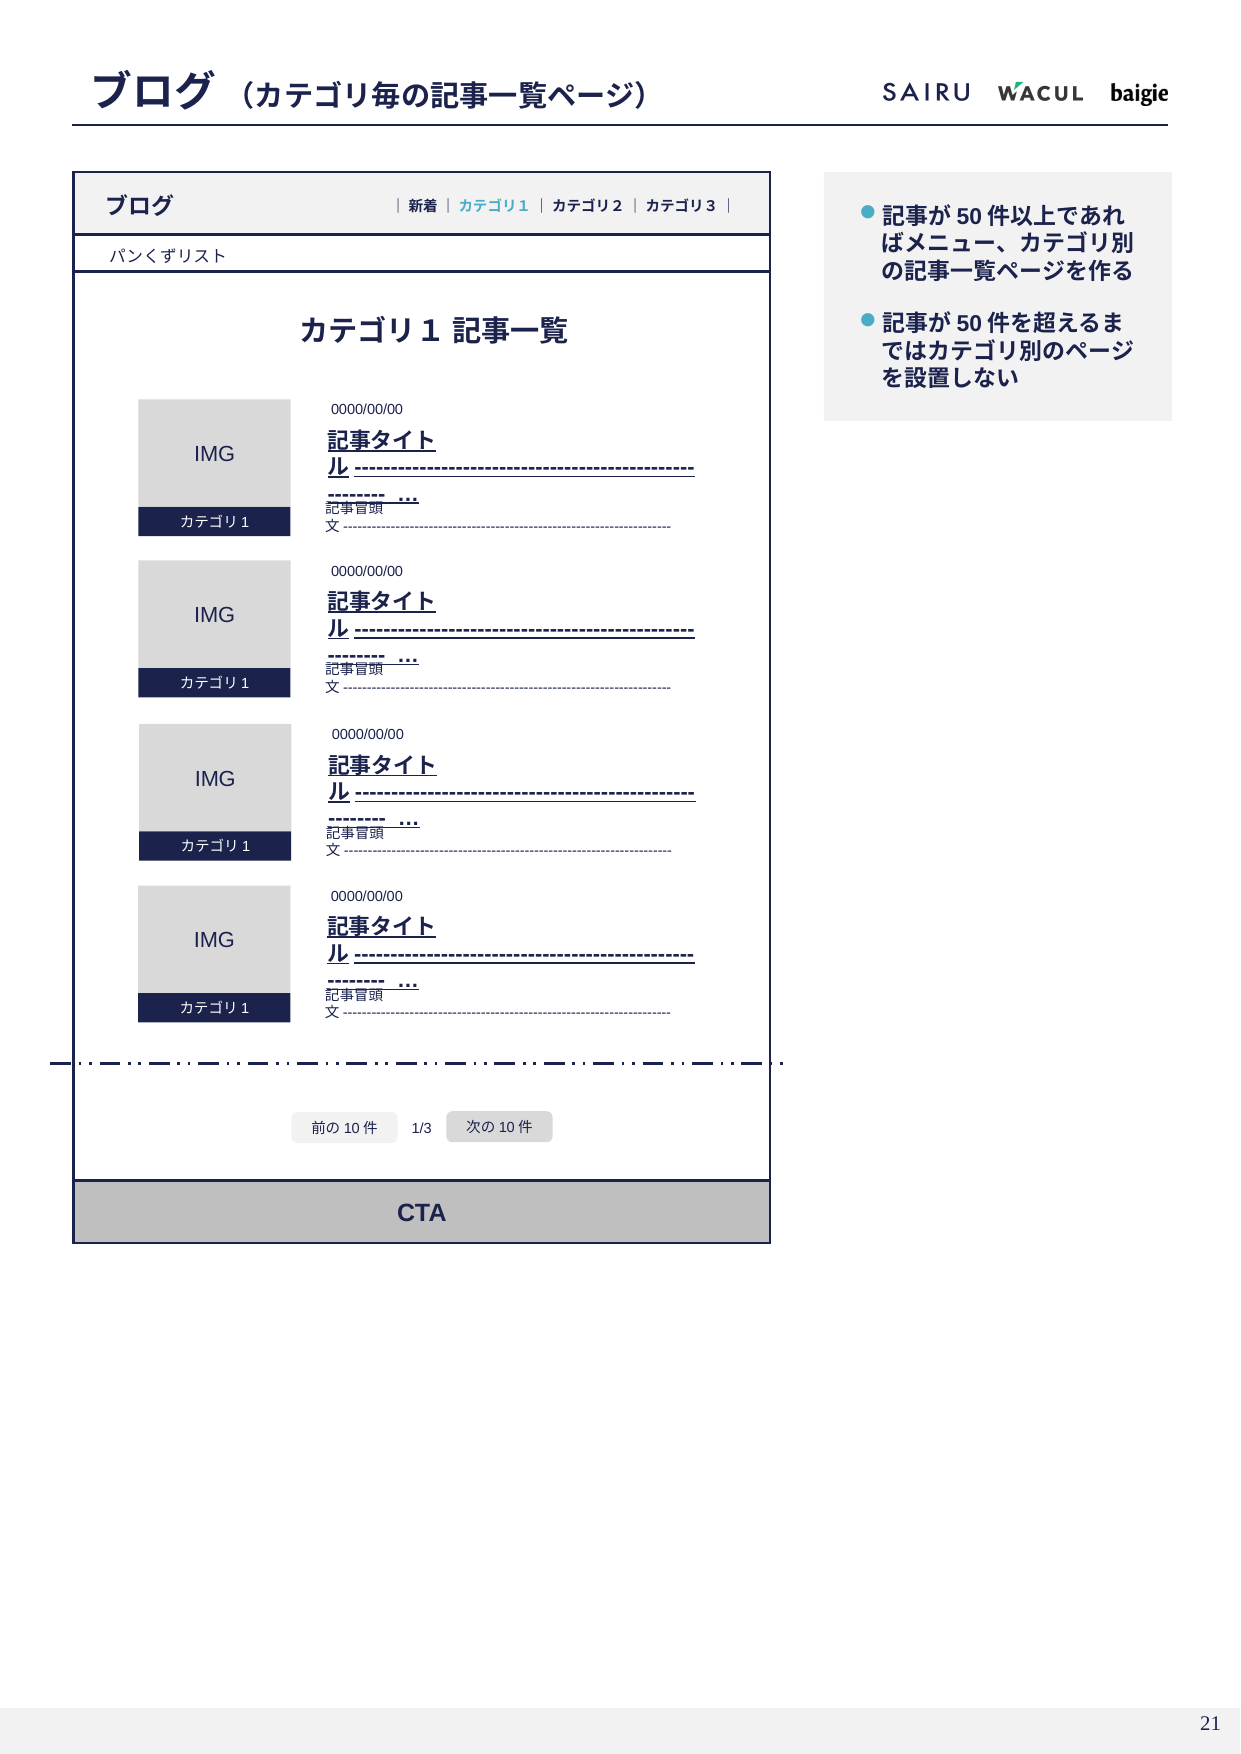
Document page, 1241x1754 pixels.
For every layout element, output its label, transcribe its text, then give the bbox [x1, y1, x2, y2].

text_box ｜ 新着 ｜ カテゴリ１ ｜ カテゴリ２ ｜ カテゴリ３ ｜ [390, 195, 737, 215]
picture [997, 81, 1083, 101]
text_box IMG [137, 559, 292, 667]
slide_number 20 [1198, 1709, 1222, 1735]
text_box 0000/00/00 [330, 886, 404, 905]
picture [1111, 83, 1168, 106]
text_box 記事タイトル------------------------------------------------------- … [326, 587, 702, 668]
text_box IMG [137, 398, 292, 506]
text_box カテゴリ1 [138, 830, 292, 862]
text_box カテゴリ１ 記事一覧 [298, 311, 570, 349]
text_box ブログ [104, 190, 175, 220]
text_box 0000/00/00 [331, 724, 405, 744]
text_box 記事タイトル------------------------------------------------------- … [326, 912, 702, 993]
text_box [73, 273, 771, 1063]
text_box [73, 1064, 771, 1179]
text_box 記事冒頭文--------------------------------------------------------------------- [324, 659, 700, 696]
text_box [73, 171, 771, 236]
text_box カテゴリ1 [137, 992, 291, 1023]
text_box パンくずリスト [73, 236, 771, 273]
text_box 0000/00/00 [330, 561, 404, 580]
text_box 記事冒頭文--------------------------------------------------------------------- [324, 984, 700, 1022]
text_box 記事冒頭文--------------------------------------------------------------------- [324, 498, 700, 535]
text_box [291, 1111, 553, 1144]
text_box 記事冒頭文--------------------------------------------------------------------- [325, 822, 701, 860]
text_box IMG [138, 723, 292, 830]
text_box カテゴリ1 [137, 506, 292, 537]
text_box 記事が50件以上であればメニュー、カテゴリ別の記事一覧ページを作る 記事が50件を超えるまではカテゴリ別のページを設置しない [823, 171, 1173, 422]
text_box CTA [73, 1179, 771, 1244]
text_box 0000/00/00 [330, 399, 404, 419]
text_box IMG [137, 884, 292, 994]
text_box 記事タイトル------------------------------------------------------- … [327, 750, 703, 831]
text_box カテゴリ1 [137, 667, 292, 698]
picture [883, 82, 969, 101]
title ブログ （カテゴリ毎の記事一覧ページ） [90, 64, 671, 115]
text_box 記事タイトル------------------------------------------------------- … [326, 426, 702, 506]
